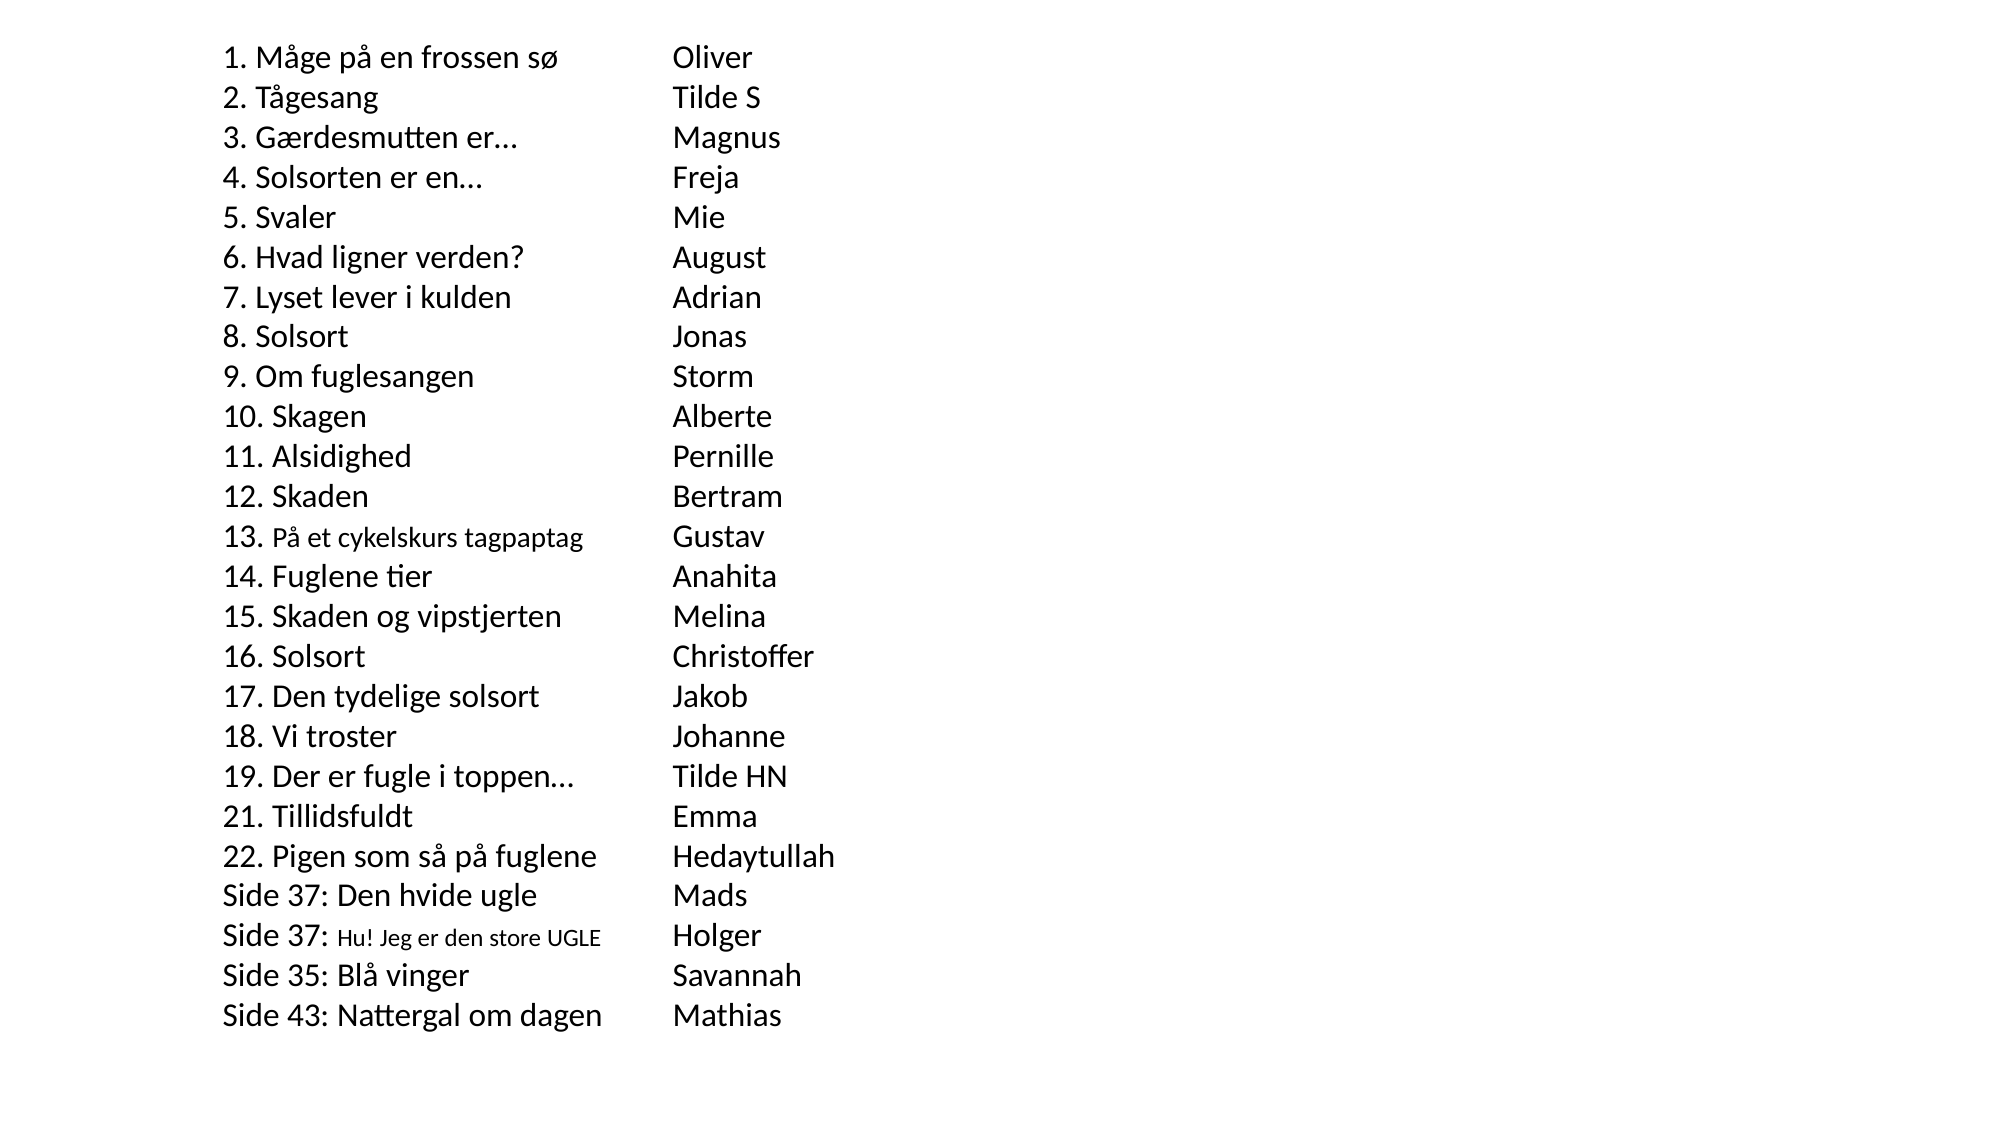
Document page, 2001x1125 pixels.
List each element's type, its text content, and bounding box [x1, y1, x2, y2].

text_box 1. Måge på en frossen sø Oliver 2. Tågesang Tilde S 3. Gærdesmutten er… Magnus 4. Solsorten er en… Freja 5. Svaler Mie 6. Hvad ligner verden? August 7. Lyset lever i kulden Adrian 8. Solsort Jonas 9. Om fuglesangen Storm 10. Skagen Alberte 11. Alsidighed Pernille 12. Skaden Bertram 13. På et cykelskurs tagpaptag Gustav 14. Fuglene tier Anahita 15. Skaden og vipstjerten Melina 16. Solsort Christoffer 17. Den tydelige solsort Jakob 18. Vi troster Johanne 19. Der er fugle i toppen… Tilde HN 21. Tillidsfuldt Emma 22. Pigen som så på fuglene Hedaytullah Side 37: Den hvide ugle Mads Side 37: Hu! Jeg er den store UGLE Holger Side 35: Blå vinger Savannah Side 43: Nattergal om dagen Mathias [207, 27, 1022, 1041]
